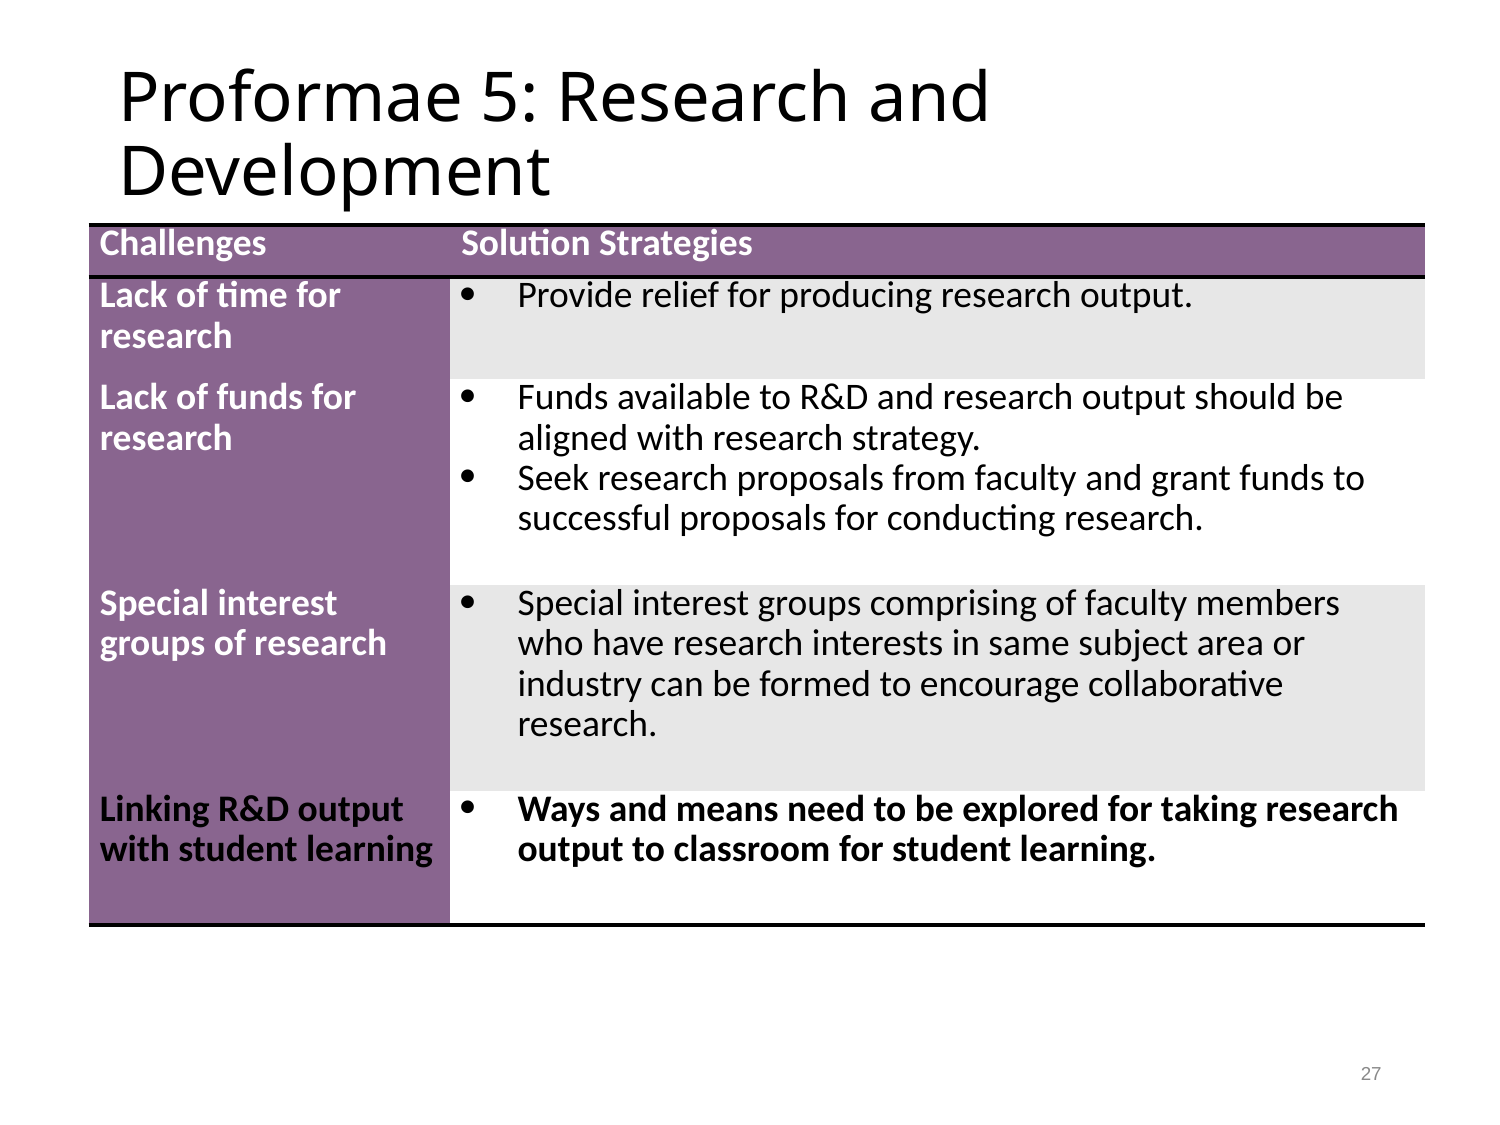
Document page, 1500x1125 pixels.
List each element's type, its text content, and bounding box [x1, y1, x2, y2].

table_cell Special interest groups of research [89, 585, 450, 791]
table_cell Special interest groups comprising of faculty members who have research interests in same subject area or industry can be formed to encourage collaborative research. [450, 585, 1425, 791]
table_cell Funds available to R&D and research output should be aligned with research strategy. Seek research proposals from faculty and grant funds to successful proposals for conducting research. [450, 379, 1425, 585]
table_cell Linking R&D output with student learning [89, 791, 450, 923]
slide_number 27 [1059, 1042, 1397, 1103]
table_cell Lack of time for research [89, 279, 450, 379]
table_cell Ways and means need to be explored for taking research output to classroom for student learning. [450, 791, 1425, 923]
table_header Challenges [89, 227, 450, 275]
table_cell Lack of funds for research [89, 379, 450, 585]
title Proformae 5: Research and Development [102, 59, 1398, 213]
table_cell Provide relief for producing research output. [450, 279, 1425, 379]
table_header Solution Strategies [450, 227, 1425, 275]
